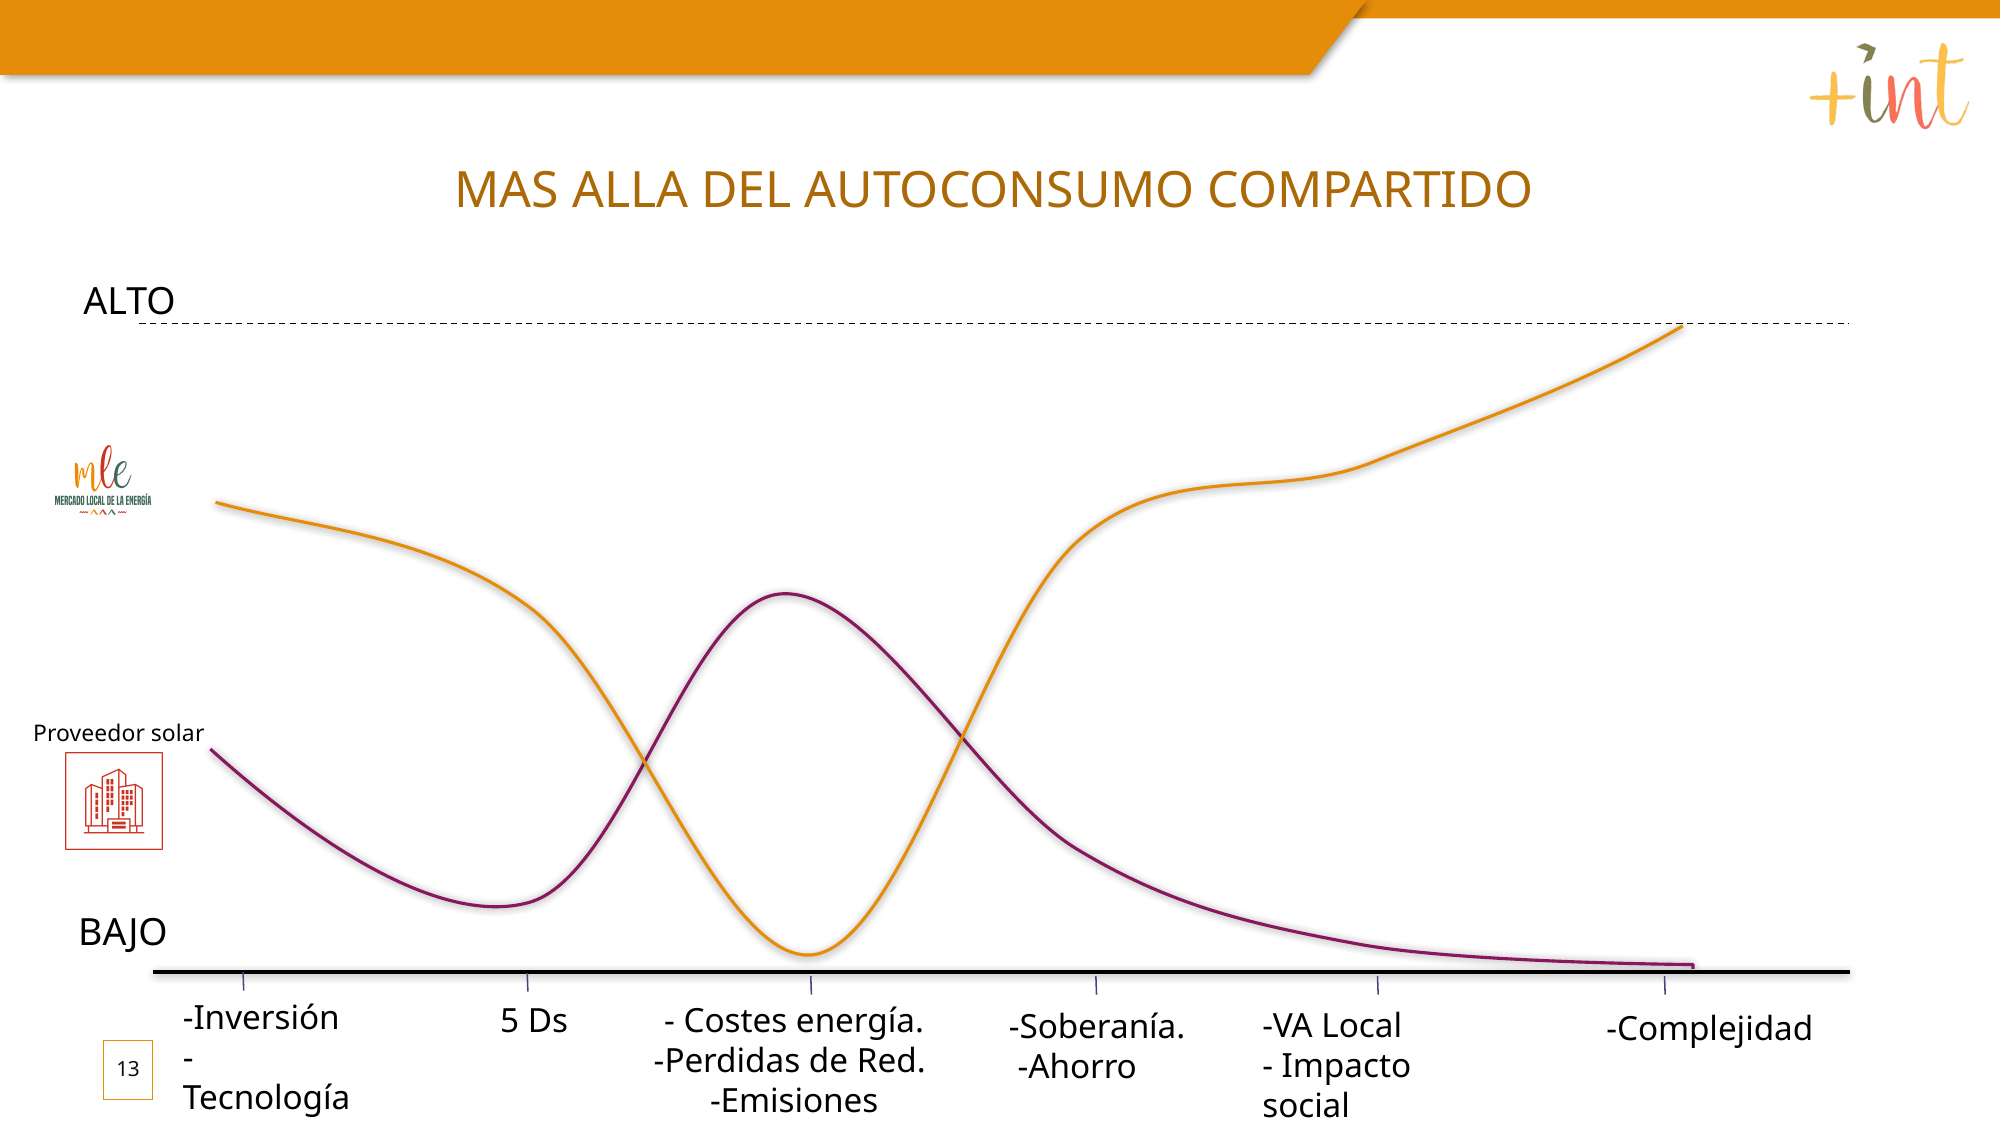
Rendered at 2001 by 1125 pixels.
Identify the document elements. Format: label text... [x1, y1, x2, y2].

picture [65, 751, 164, 851]
text_box BAJO [63, 900, 205, 960]
text_box -Soberanía. -Ahorro [994, 997, 1241, 1092]
text_box Proveedor solar [18, 711, 226, 754]
picture [0, 405, 208, 566]
text_box 5 Ds [476, 991, 593, 1047]
text_box MAS ALLA DEL AUTOCONSUMO COMPARTIDO [439, 150, 1549, 226]
text_box [215, 328, 1683, 957]
text_box -Inversión -Tecnología [168, 988, 371, 1124]
text_box -VA Local - Impacto social [1247, 996, 1508, 1125]
text_box - Costes energía. -Perdidas de Red. -Emisiones [627, 991, 961, 1125]
slide_number 13 [103, 1040, 153, 1100]
text_box ALTO [68, 269, 211, 330]
text_box [916, 743, 1695, 969]
picture [1805, 0, 1982, 178]
text_box [213, 751, 666, 909]
text_box -Complejidad [1591, 999, 1852, 1095]
